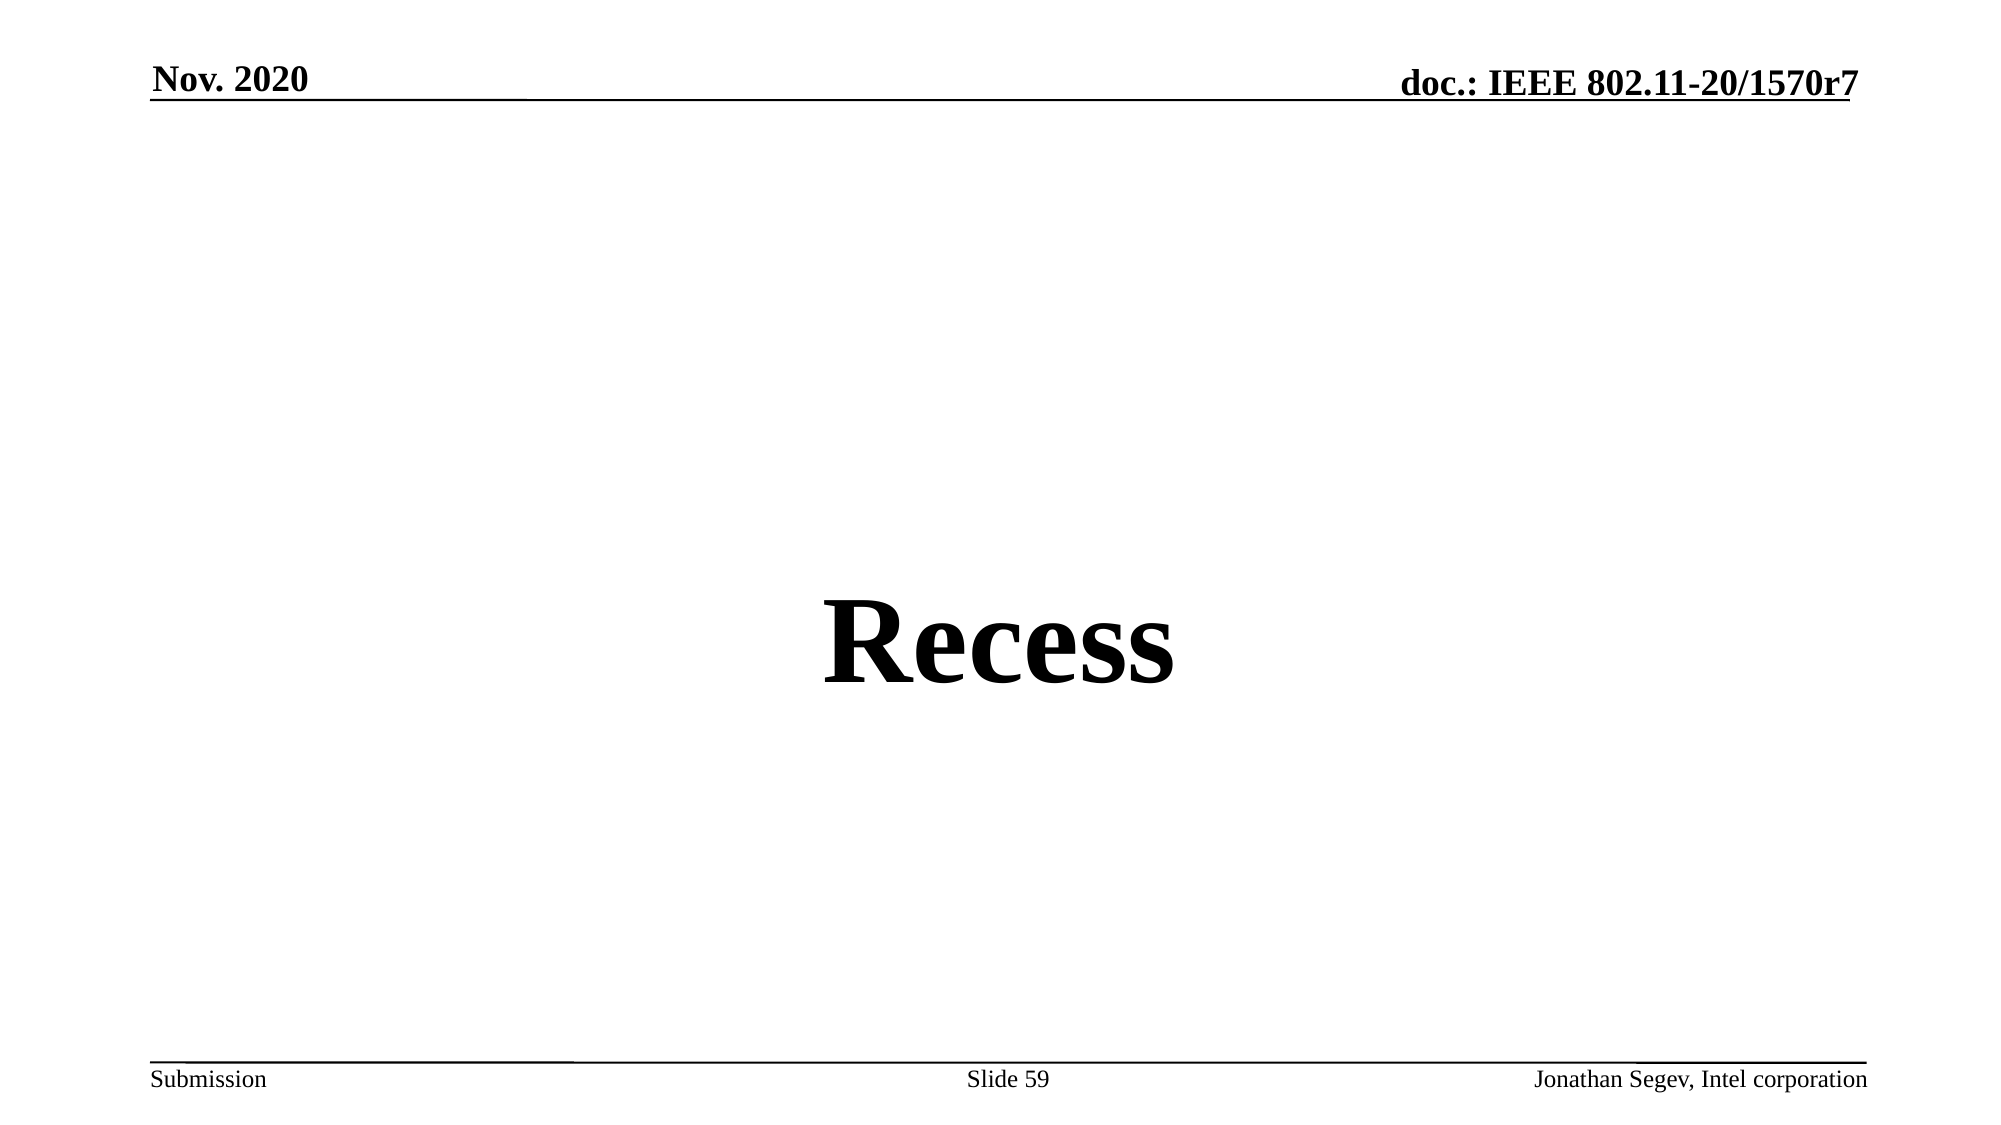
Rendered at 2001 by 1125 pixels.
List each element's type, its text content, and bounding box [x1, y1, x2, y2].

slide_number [152, 54, 563, 100]
slide_number Slide 59 [950, 1061, 1067, 1123]
footer Jonathan Segev, Intel corporation [1171, 1061, 1869, 1093]
list Recess [149, 324, 1850, 1000]
